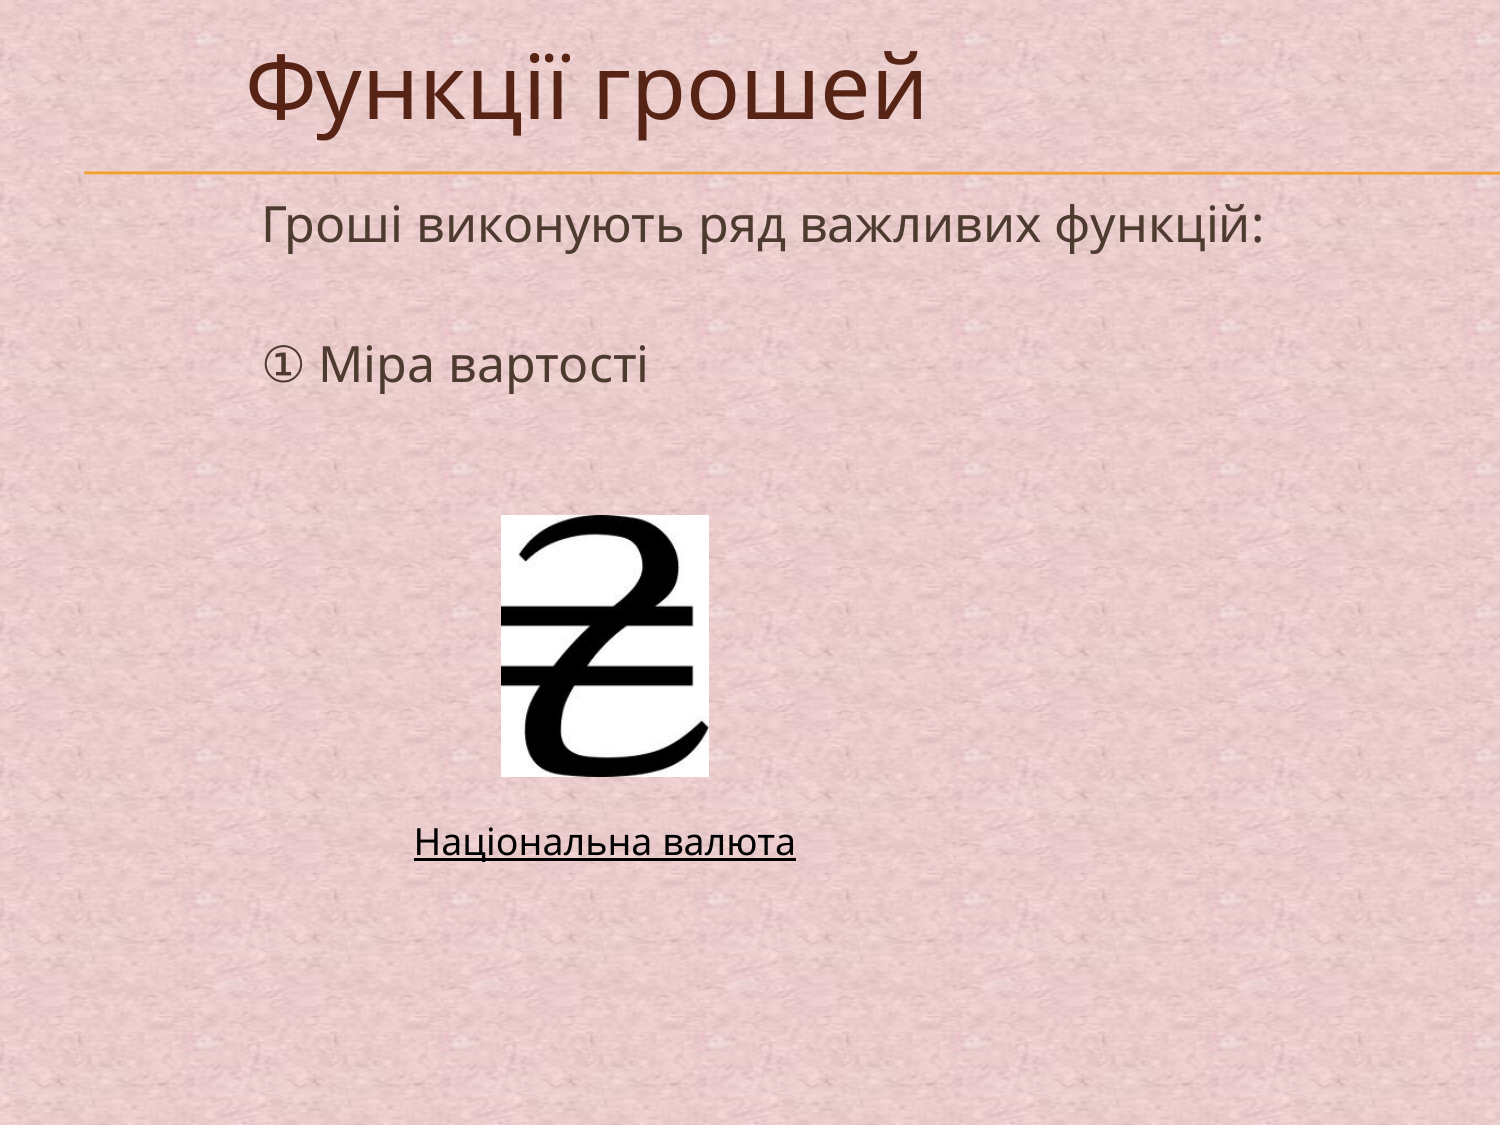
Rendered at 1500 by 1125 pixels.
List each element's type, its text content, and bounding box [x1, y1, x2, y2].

list Гроші виконують ряд важливих функцій: ① Міра вартості [232, 184, 1464, 973]
picture [501, 514, 709, 777]
text_box Національна валюта [399, 810, 812, 871]
text_box Функції грошей [230, 18, 1461, 148]
